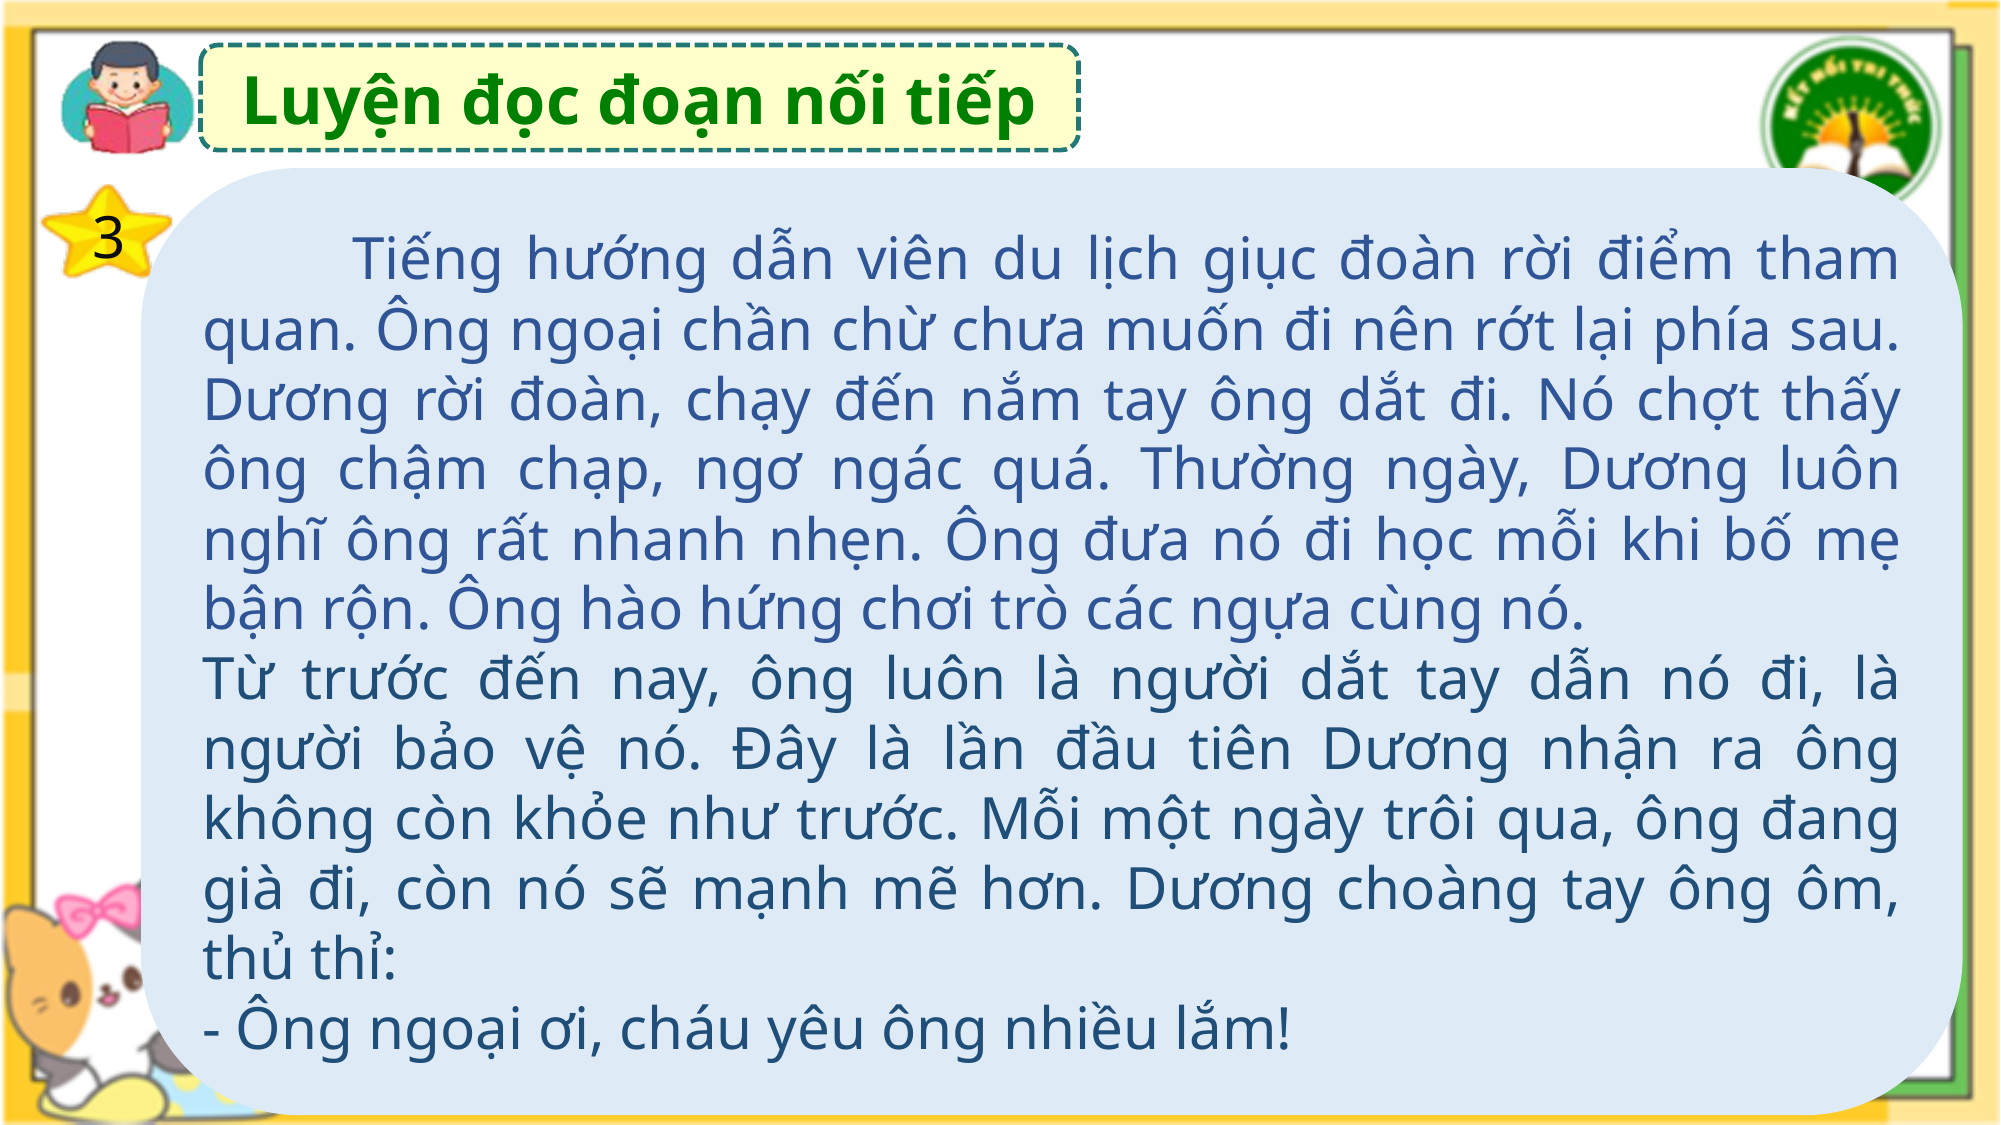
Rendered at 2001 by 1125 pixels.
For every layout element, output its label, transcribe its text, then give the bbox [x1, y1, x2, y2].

text_box Tiếng hướng dẫn viên du lịch giục đoàn rời điểm tham quan. Ông ngoại chần chừ chưa muốn đi nên rớt lại phía sau. Dương rời đoàn, chạy đến nắm tay ông dắt đi. Nó chợt thấy ông chậm chạp, ngơ ngác quá. Thường ngày, Dương luôn nghĩ ông rất nhanh nhẹn. Ông đưa nó đi học mỗi khi bố mẹ bận rộn. Ông hào hứng chơi trò các ngựa cùng nó. Từ trước đến nay, ông luôn là người dắt tay dẫn nó đi, là người bảo vệ nó. Đây là lần đầu tiên Dương nhận ra ông không còn khỏe như trước. Mỗi một ngày trôi qua, ông đang già đi, còn nó sẽ mạnh mẽ hơn. Dương choàng tay ông ôm, thủ thỉ: - Ông ngoại ơi, cháu yêu ông nhiều lắm! [141, 168, 1963, 1116]
text_box Luyện đọc đoạn nối tiếp [214, 45, 1079, 151]
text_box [26, 184, 177, 281]
picture [0, 0, 2001, 1125]
